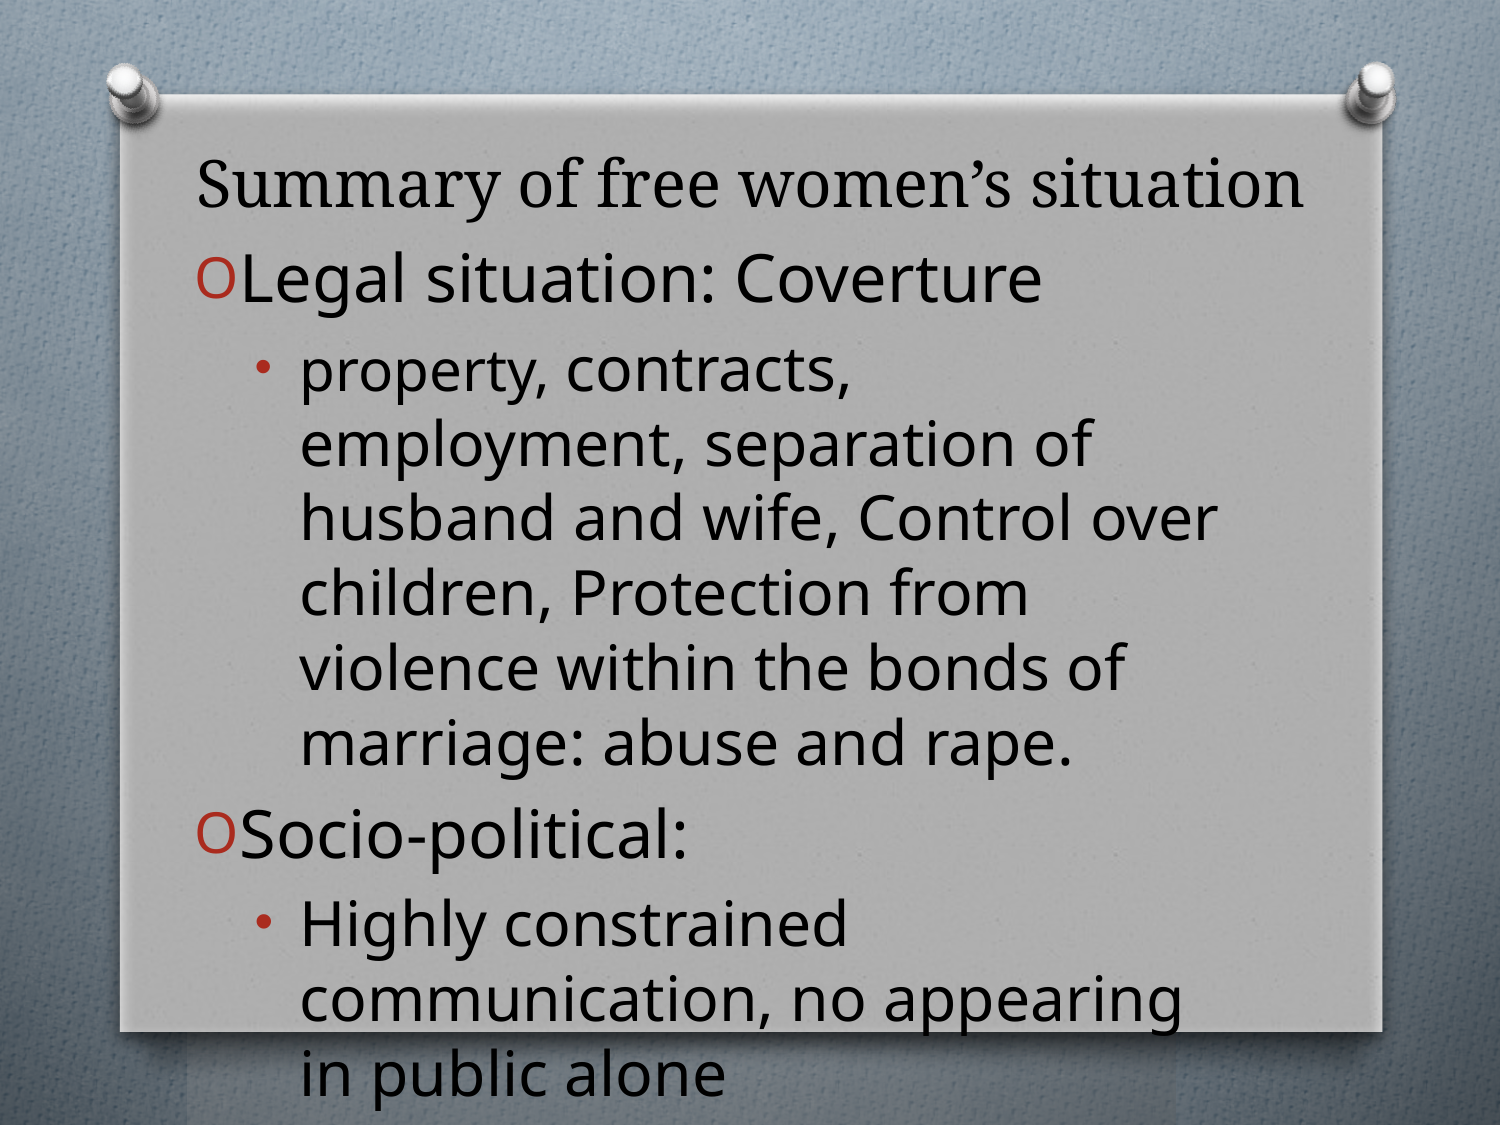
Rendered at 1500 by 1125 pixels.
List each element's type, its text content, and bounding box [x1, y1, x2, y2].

picture [1317, 35, 1439, 156]
title Summary of free women’s situation [179, 134, 1323, 229]
list Legal situation: Coverture property, contracts, employment, separation of husband and wife, Control over children, Protection from violence within the bonds of marriage: abuse and rape. Socio-political: Highly constrained communication, no appearing in public alone [179, 228, 1257, 982]
picture [75, 29, 198, 153]
